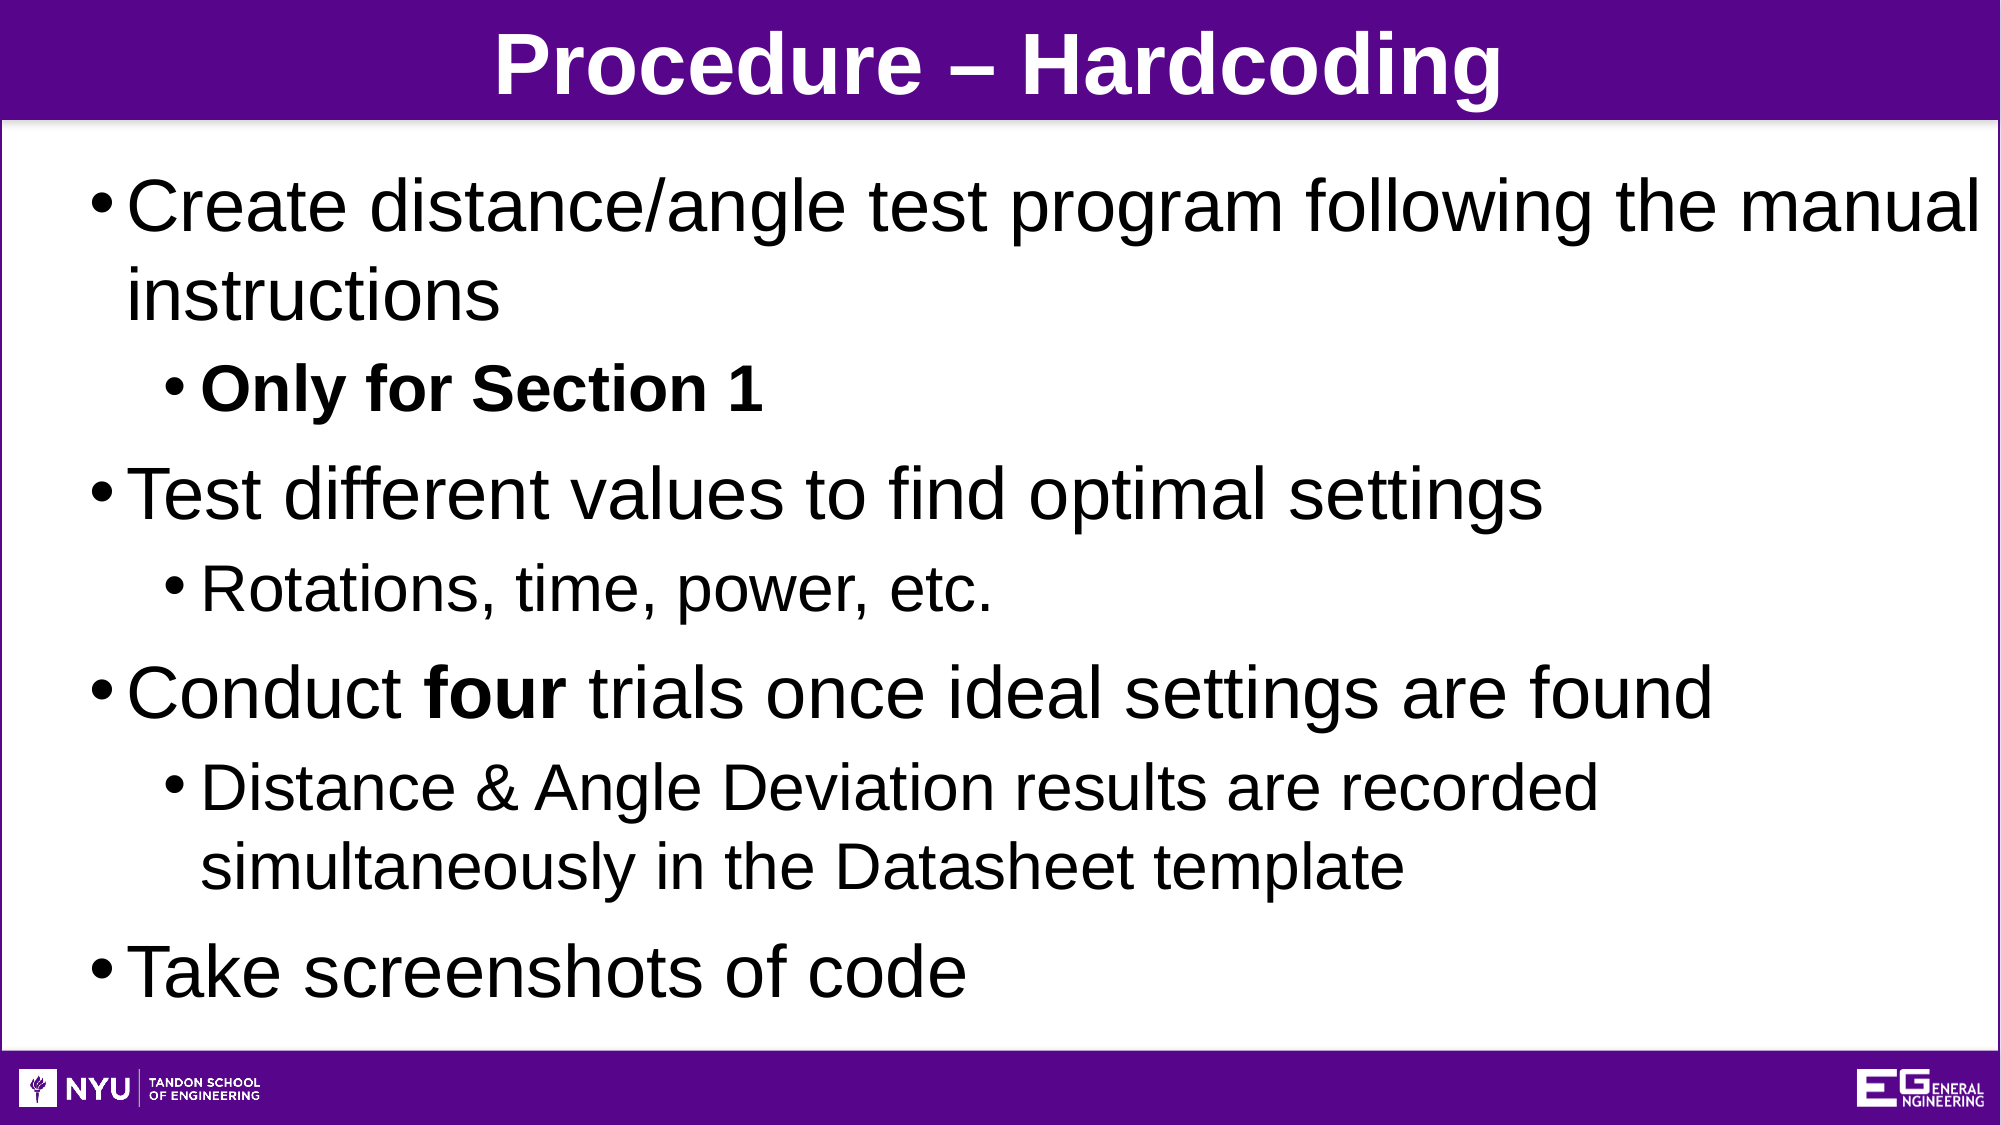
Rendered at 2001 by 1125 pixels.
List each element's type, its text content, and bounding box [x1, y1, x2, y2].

list Create distance/angle test program following the manual instructions Only for Section 1 Test different values to find optimal settings Rotations, time, power, etc. Conduct four trials once ideal settings are found Distance & Angle Deviation results are recorded simultaneously in the Datasheet template Take screenshots of code [0, 149, 2000, 1026]
list Procedure – Hardcoding [0, 0, 2000, 120]
picture [19, 1069, 260, 1107]
picture [1856, 1069, 1984, 1107]
